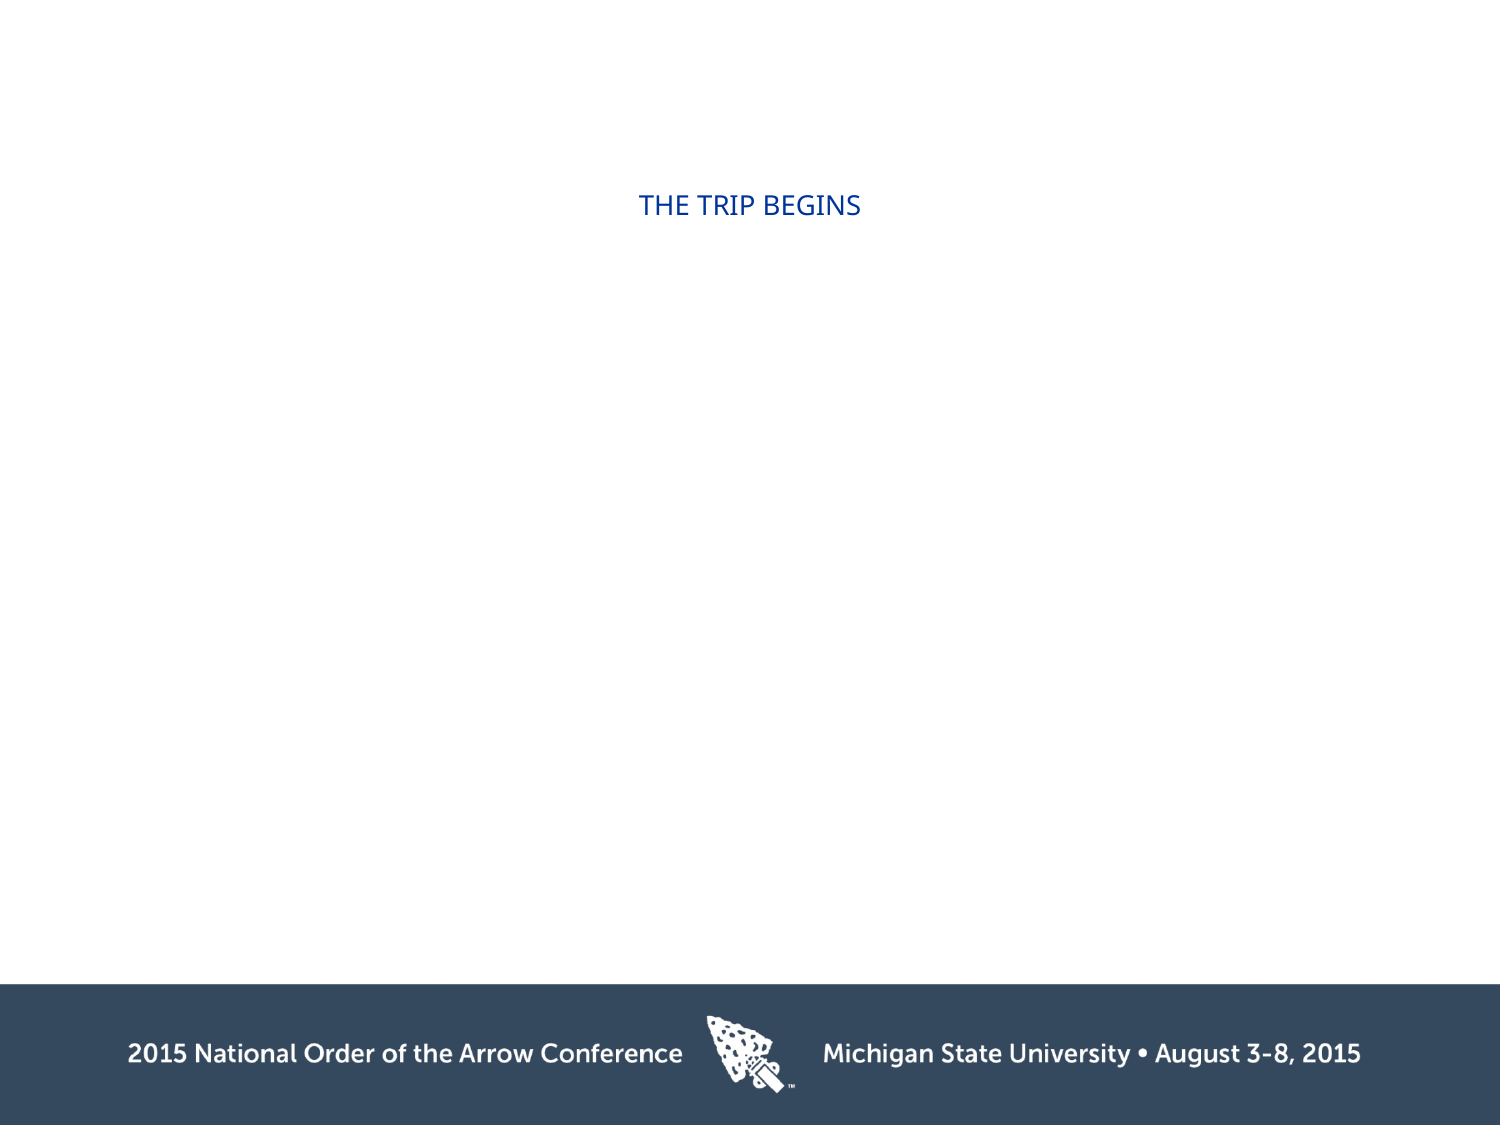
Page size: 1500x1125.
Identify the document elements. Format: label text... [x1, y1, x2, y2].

title THE TRIP BEGINS [74, 44, 1426, 233]
picture [0, 0, 1500, 1125]
